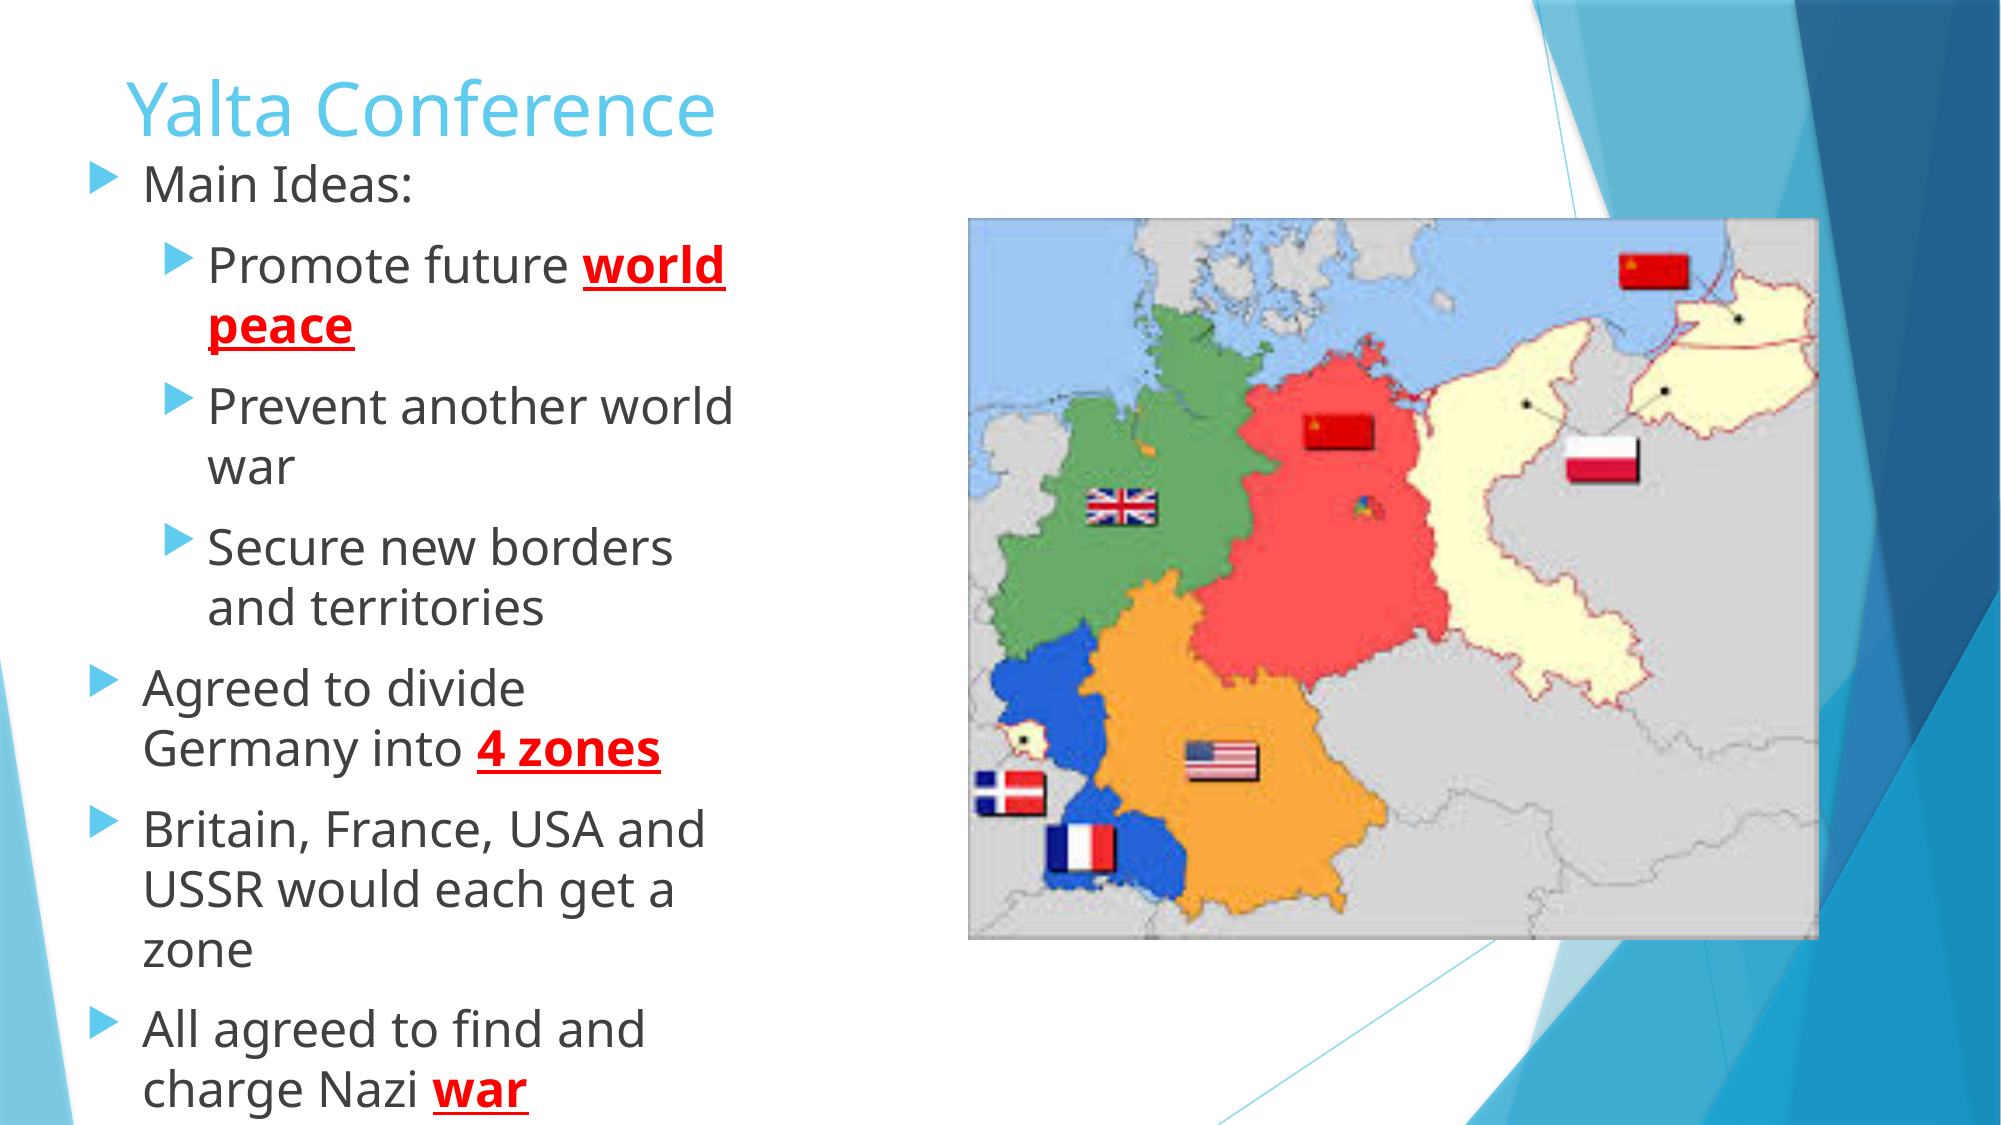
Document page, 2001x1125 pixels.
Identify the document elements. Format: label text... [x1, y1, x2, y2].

title Yalta Conference [111, 53, 1522, 271]
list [968, 217, 1820, 940]
list Main Ideas: Promote future world peace Prevent another world war Secure new borders and territories Agreed to divide Germany into 4 zones Britain, France, USA and USSR would each get a zone All agreed to find and charge Nazi war criminals [70, 145, 758, 782]
